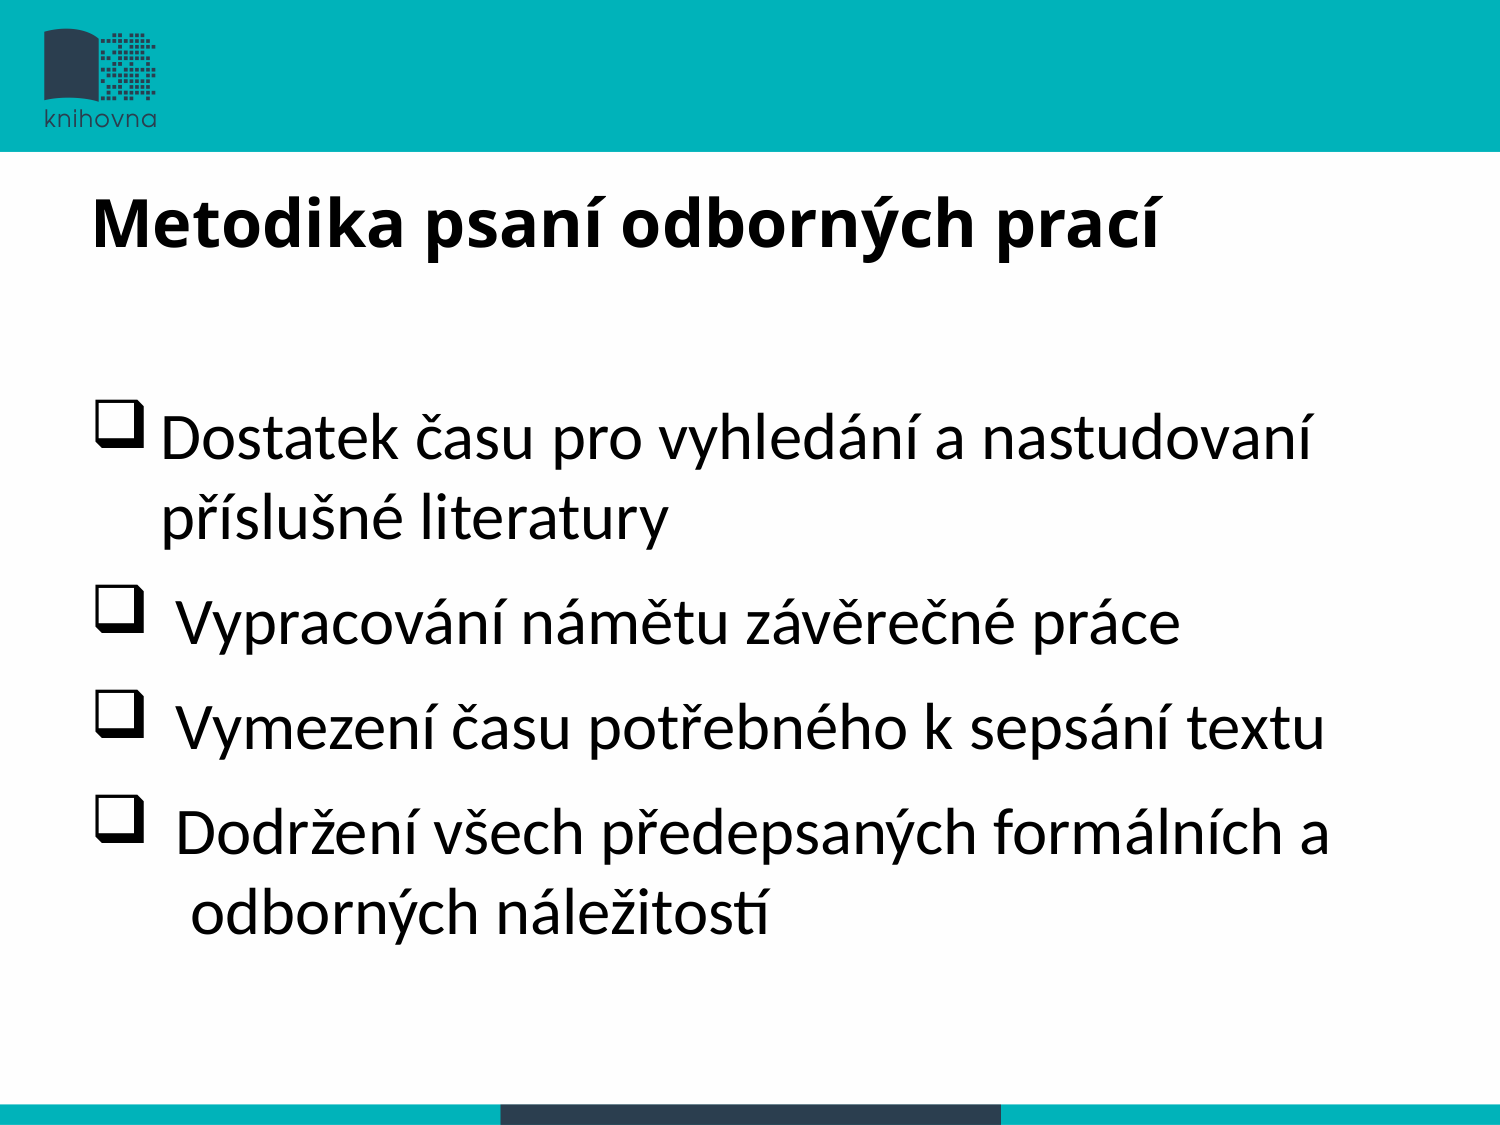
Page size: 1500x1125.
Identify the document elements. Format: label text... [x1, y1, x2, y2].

title Metodika psaní odborných prací [75, 184, 1425, 338]
picture [0, 0, 1500, 1125]
list Dostatek času pro vyhledání a nastudovaní příslušné literatury Vypracování námětu závěrečné práce Vymezení času potřebného k sepsání textu Dodržení všech předepsaných formálních a odborných náležitostí [75, 385, 1425, 1005]
